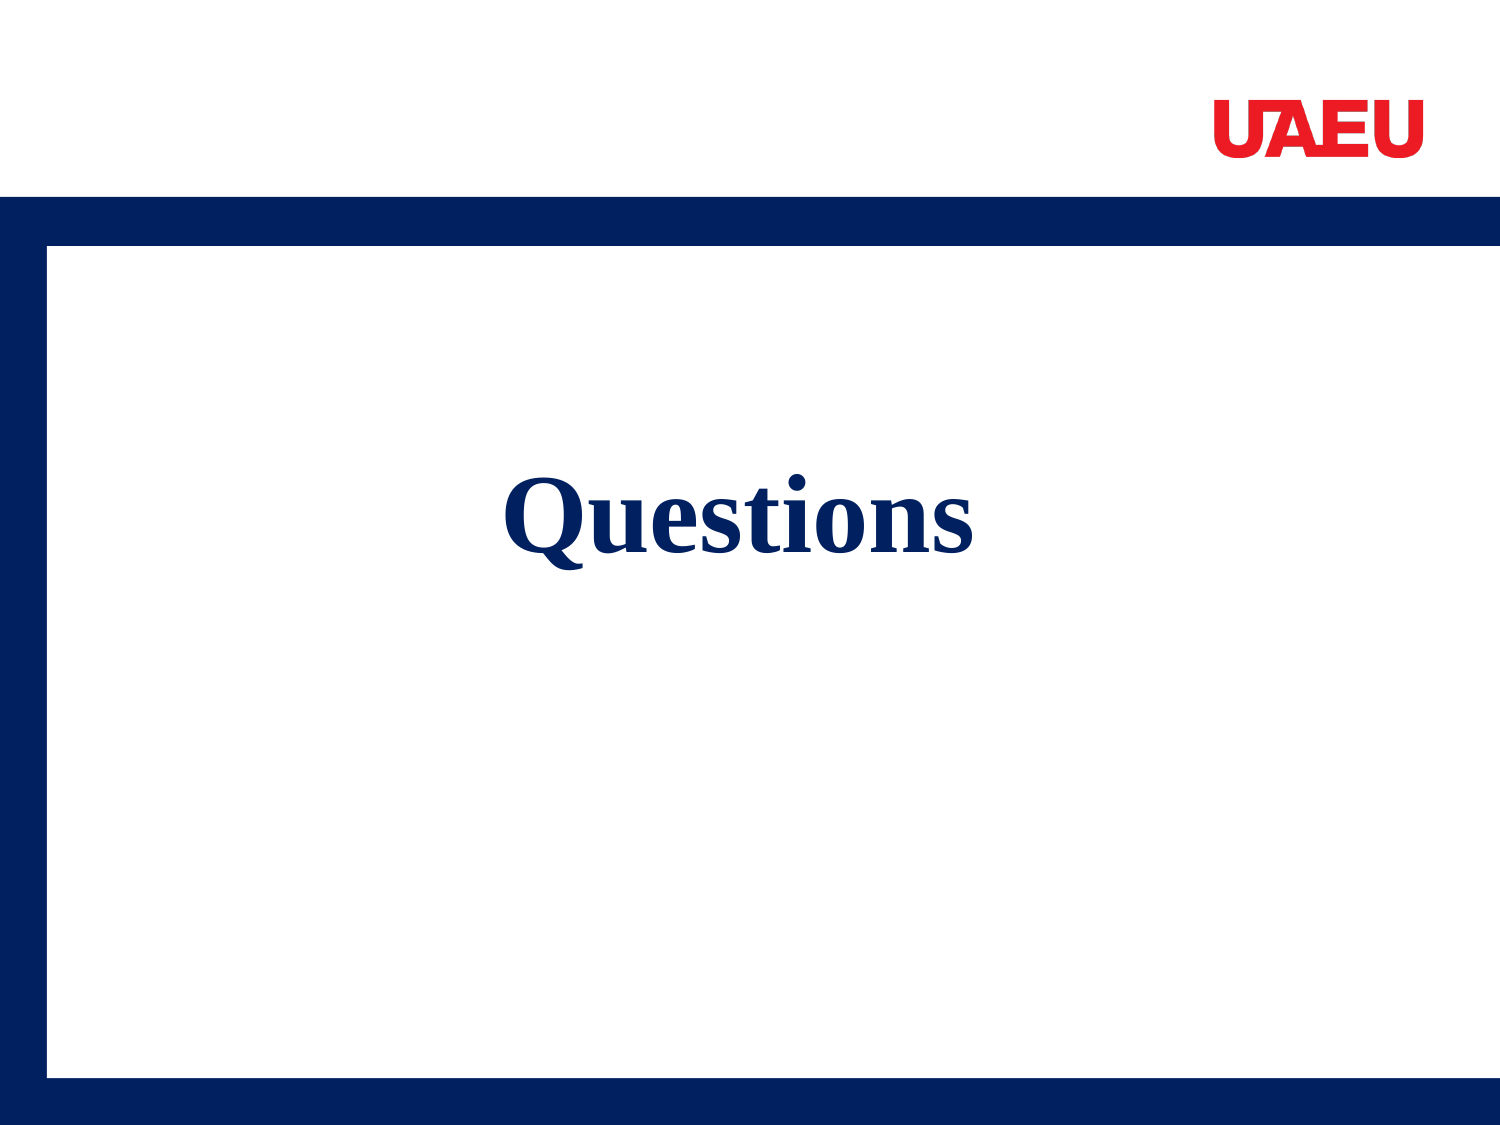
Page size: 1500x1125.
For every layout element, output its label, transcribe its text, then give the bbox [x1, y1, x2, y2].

picture [1212, 96, 1425, 159]
list Questions [62, 275, 1413, 1018]
